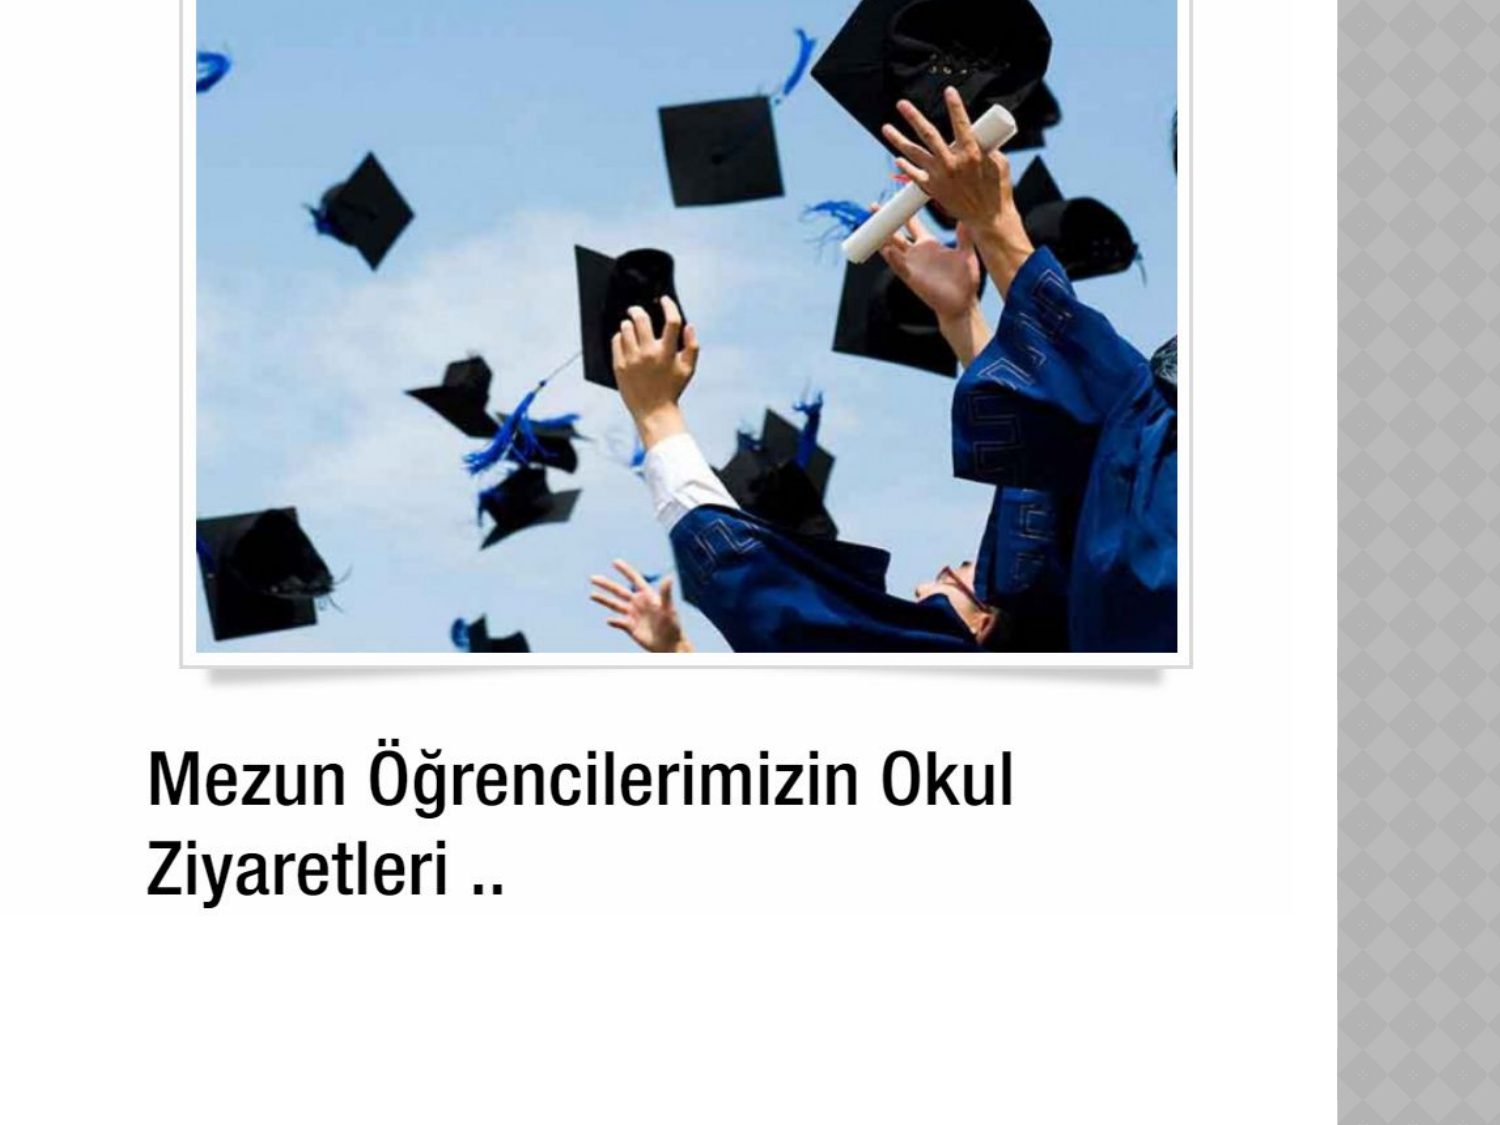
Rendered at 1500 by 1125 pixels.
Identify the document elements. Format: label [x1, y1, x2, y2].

list [0, 0, 1294, 918]
